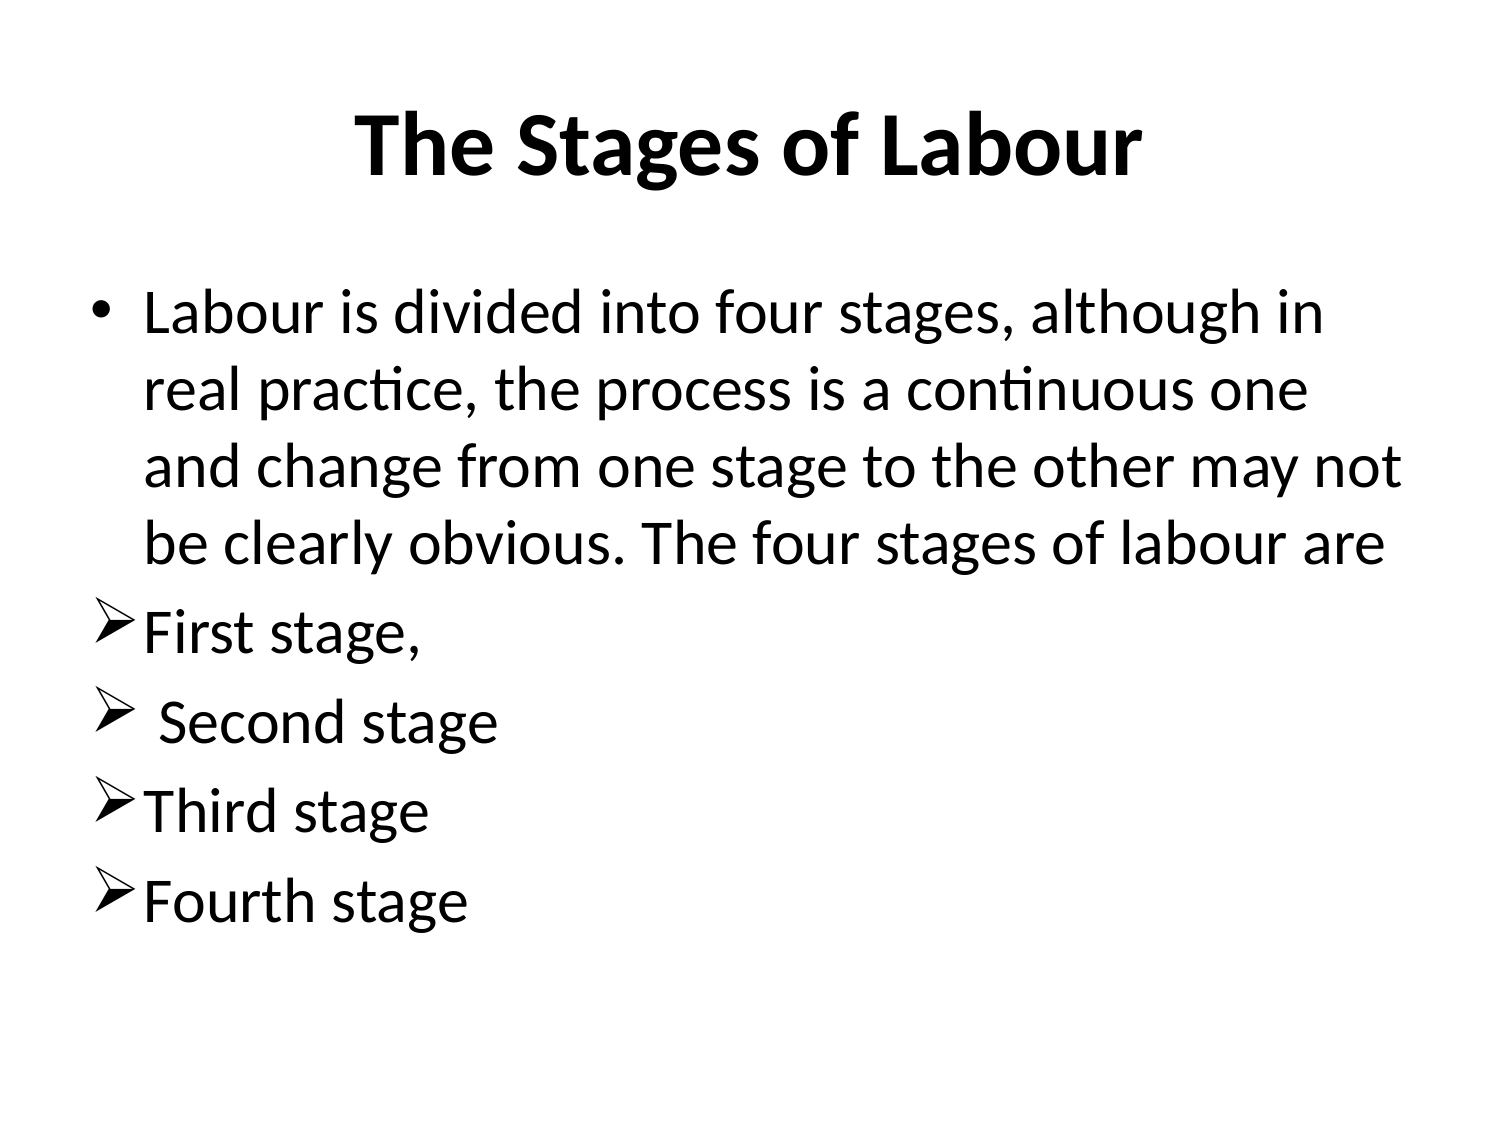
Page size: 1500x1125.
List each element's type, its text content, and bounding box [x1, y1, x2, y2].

list Labour is divided into four stages, although in real practice, the process is a continuous one and change from one stage to the other may not be clearly obvious. The four stages of labour are First stage, Second stage Third stage Fourth stage [75, 262, 1425, 1005]
title The Stages of Labour [75, 45, 1425, 233]
